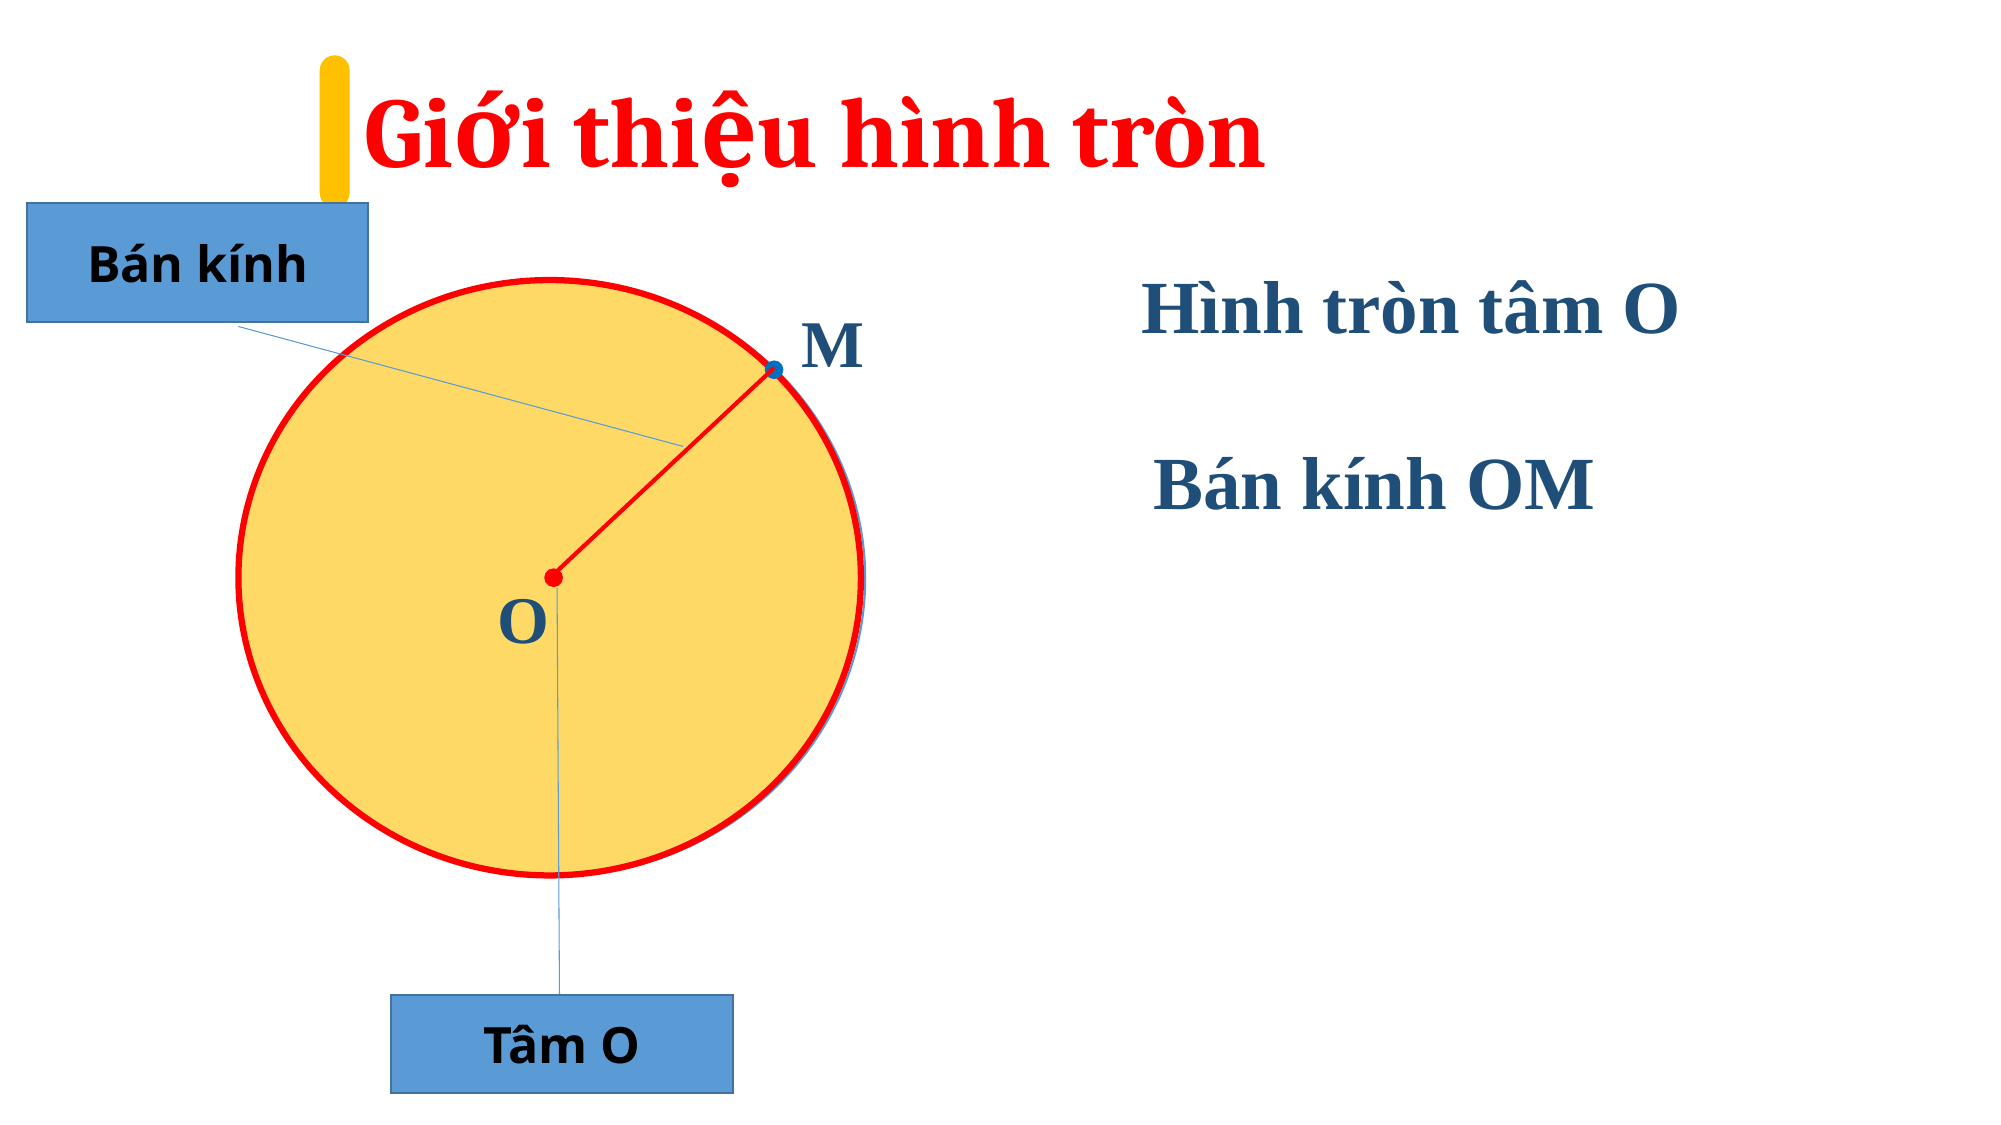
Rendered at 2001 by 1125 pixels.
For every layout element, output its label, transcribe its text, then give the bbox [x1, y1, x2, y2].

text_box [549, 367, 774, 579]
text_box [242, 280, 866, 877]
text_box Tâm O [390, 994, 734, 1094]
text_box Bán kính OM [1138, 426, 1981, 556]
text_box [318, 54, 351, 202]
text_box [238, 326, 683, 447]
text_box Hình tròn tâm O [1126, 251, 1969, 381]
text_box Giới thiệu hình tròn [349, 60, 2000, 196]
text_box [238, 532, 242, 623]
text_box Bán kính [26, 202, 369, 323]
